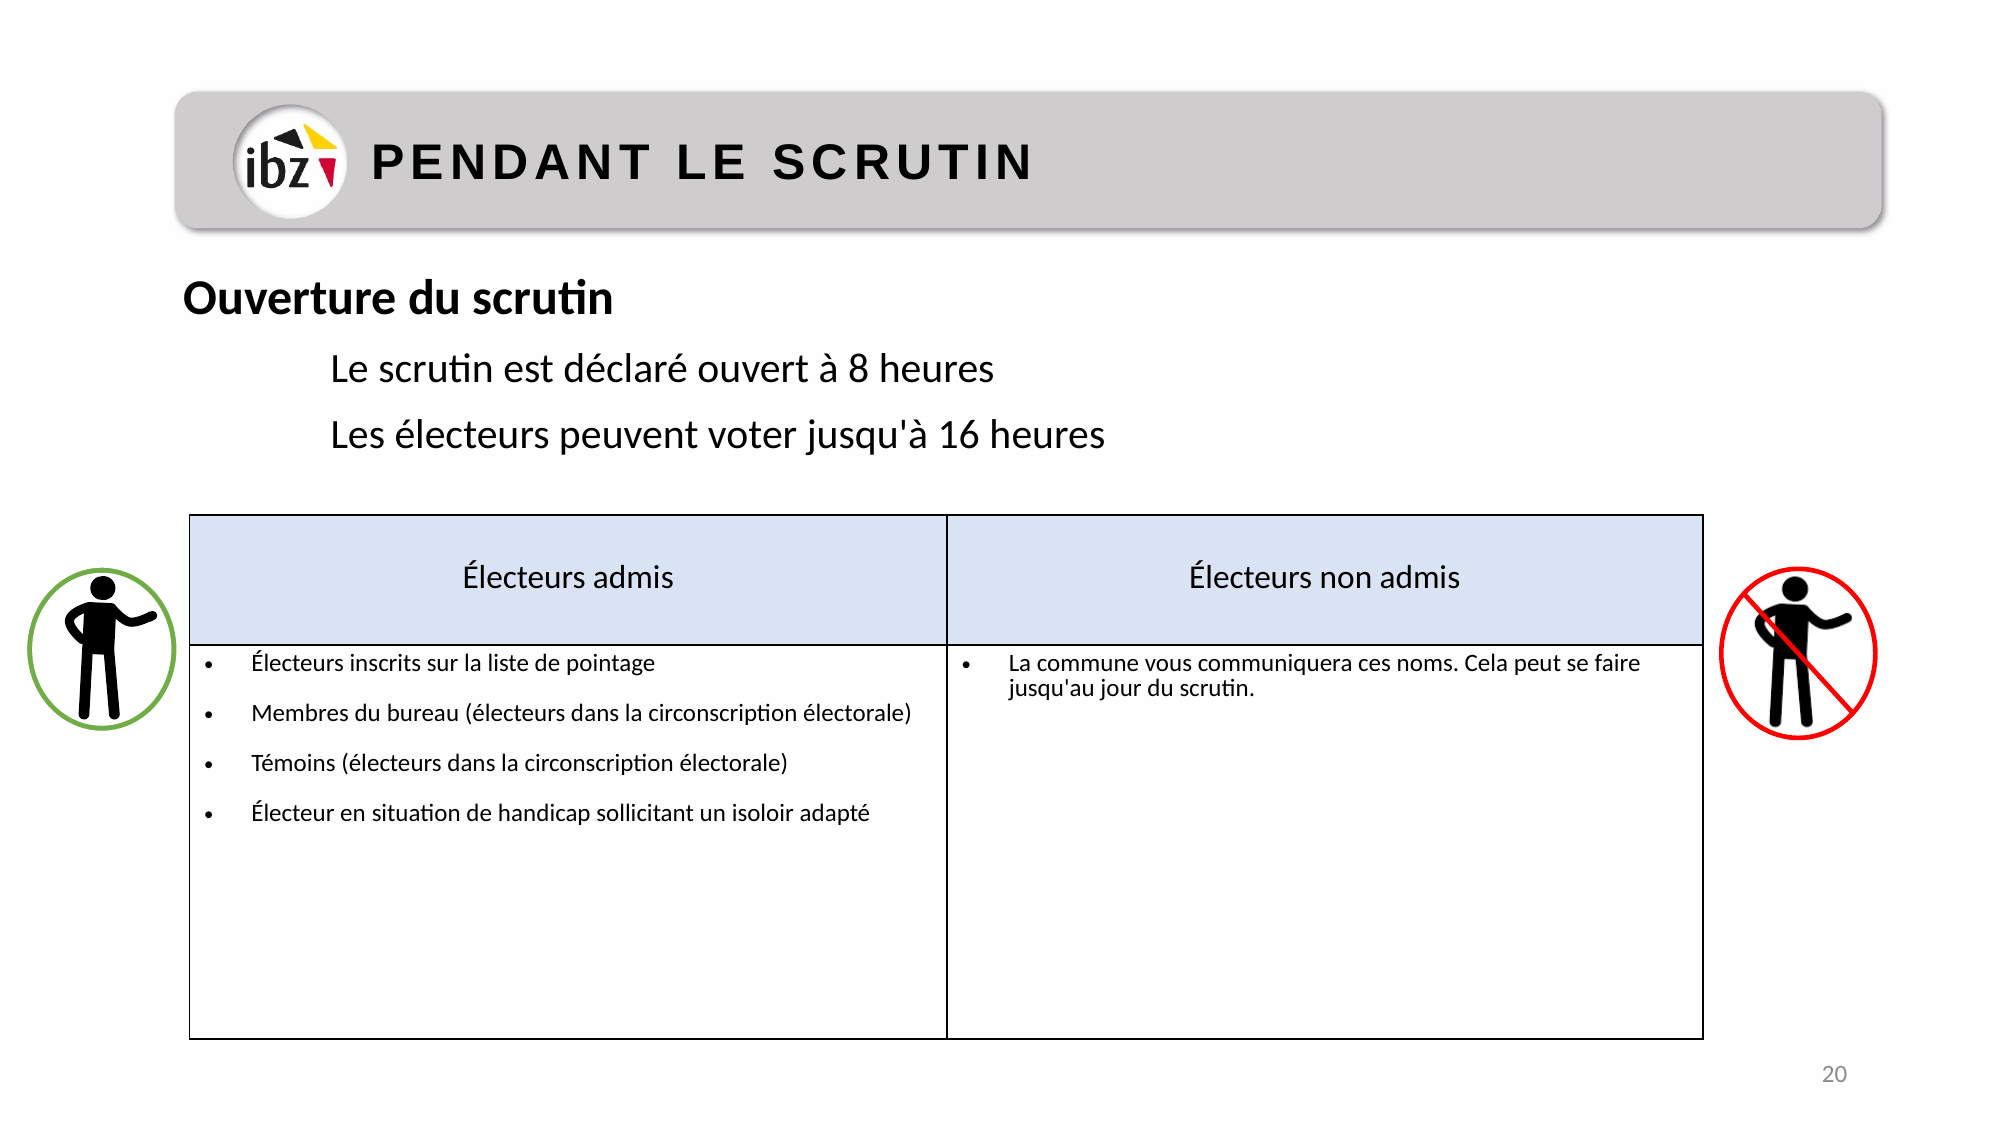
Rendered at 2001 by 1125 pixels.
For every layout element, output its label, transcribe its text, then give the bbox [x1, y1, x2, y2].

text_box [1718, 615, 1727, 692]
picture [168, 85, 1894, 241]
table_cell Électeurs inscrits sur la liste de pointage Membres du bureau (électeurs dans la circonscription électorale) Témoins (électeurs dans la circonscription électorale) Électeur en situation de handicap sollicitant un isoloir adapté [190, 646, 946, 1038]
table_header Électeurs admis [190, 516, 946, 644]
slide_number 20 [1412, 1042, 1863, 1103]
table_header Électeurs non admis [948, 516, 1702, 644]
picture [39, 566, 174, 723]
picture [1727, 566, 1869, 732]
text_box [63, 723, 141, 734]
text_box [174, 617, 180, 681]
text_box [1764, 732, 1833, 741]
text_box [24, 599, 39, 700]
text_box [1869, 613, 1878, 693]
table_cell La commune vous communiquera ces noms. Cela peut se faire jusqu'au jour du scrutin. [948, 646, 1702, 1038]
text_box Ouverture du scrutin Le scrutin est déclaré ouvert à 8 heures Les électeurs peuvent voter jusqu'à 16 heures [168, 264, 1894, 1106]
